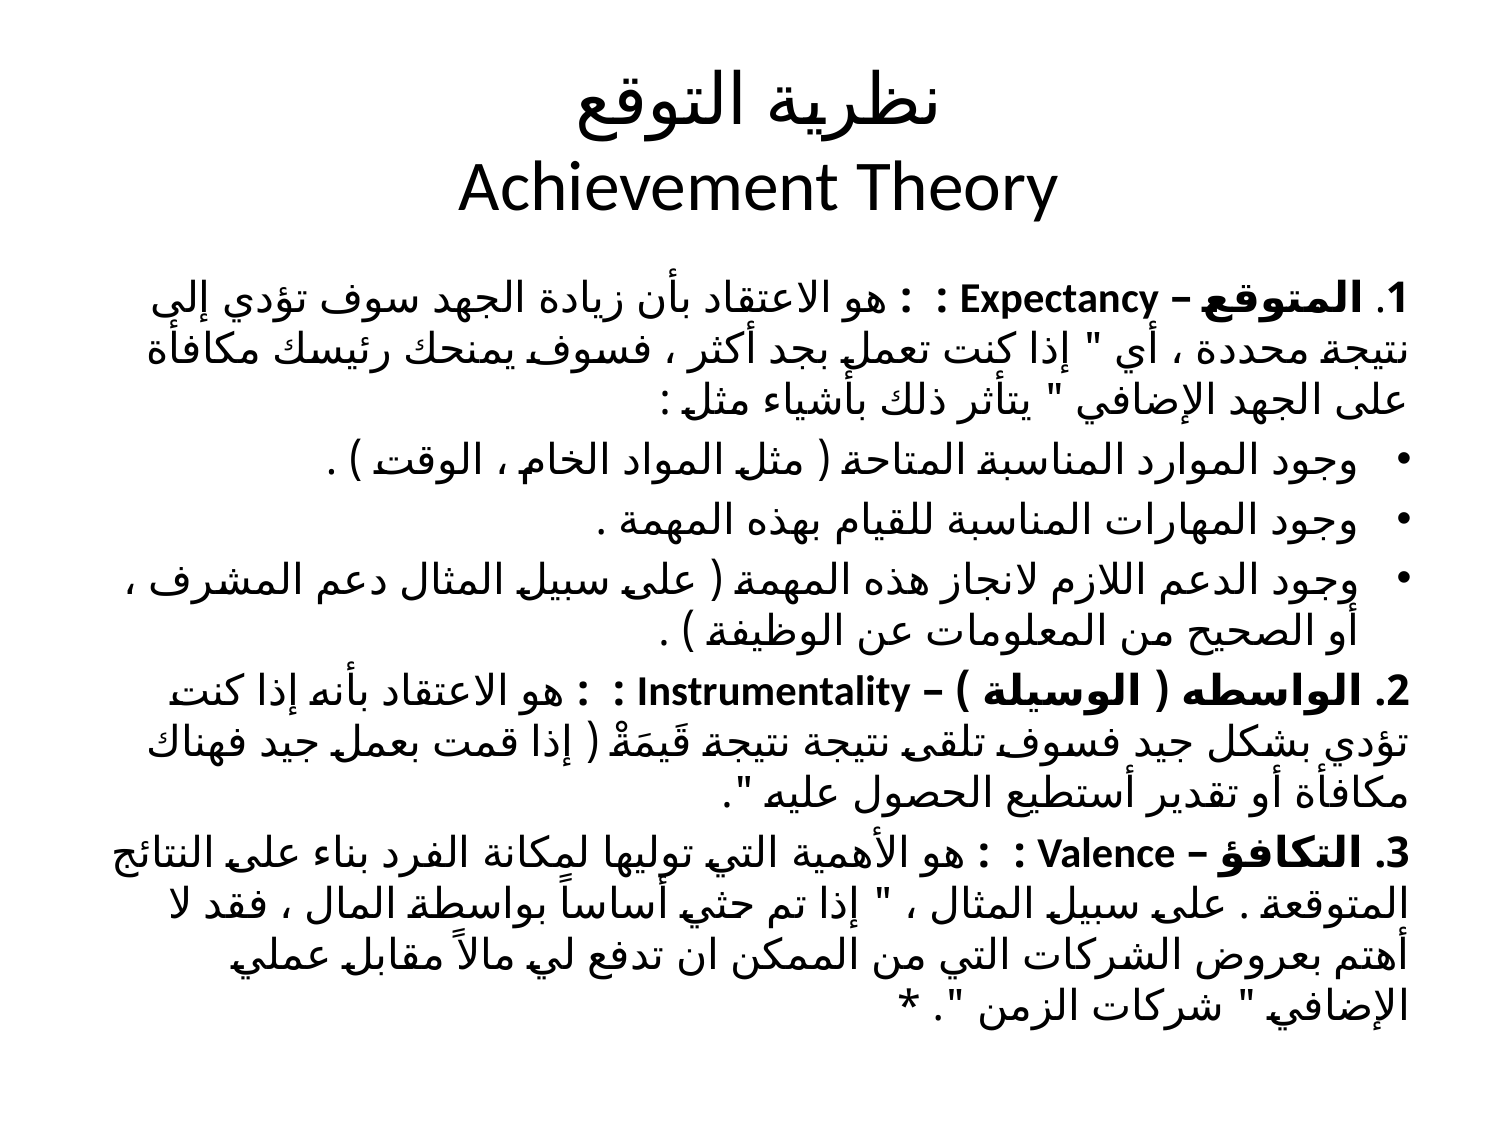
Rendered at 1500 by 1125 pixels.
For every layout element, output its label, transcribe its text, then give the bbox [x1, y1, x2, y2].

title نظرية التوقع Achievement Theory [75, 45, 1425, 233]
list 1. المتوقع – Expectancy : : هو الاعتقاد بأن زيادة الجهد سوف تؤدي إلى نتيجة محددة ، أي " إذا كنت تعمل بجد أكثر ، فسوف يمنحك رئيسك مكافأة على الجهد الإضافي " يتأثر ذلك بأشياء مثل : وجود الموارد المناسبة المتاحة ( مثل المواد الخام ، الوقت ) . وجود المهارات المناسبة للقيام بهذه المهمة . وجود الدعم اللازم لانجاز هذه المهمة ( على سبيل المثال دعم المشرف ، أو الصحيح من المعلومات عن الوظيفة ) . 2. الواسطه ( الوسيلة ) – Instrumentality : : هو الاعتقاد بأنه إذا كنت تؤدي بشكل جيد فسوف تلقى نتيجة نتيجة قَيمَةْ ( إذا قمت بعمل جيد فهناك مكافأة أو تقدير أستطيع الحصول عليه ". 3. التكافؤ – Valence : : هو الأهمية التي توليها لمكانة الفرد بناء على النتائج المتوقعة . على سبيل المثال ، " إذا تم حثي أساساً بواسطة المال ، فقد لا أهتم بعروض الشركات التي من الممكن ان تدفع لي مالاً مقابل عملي الإضافي " شركات الزمن ". * [75, 262, 1425, 1038]
